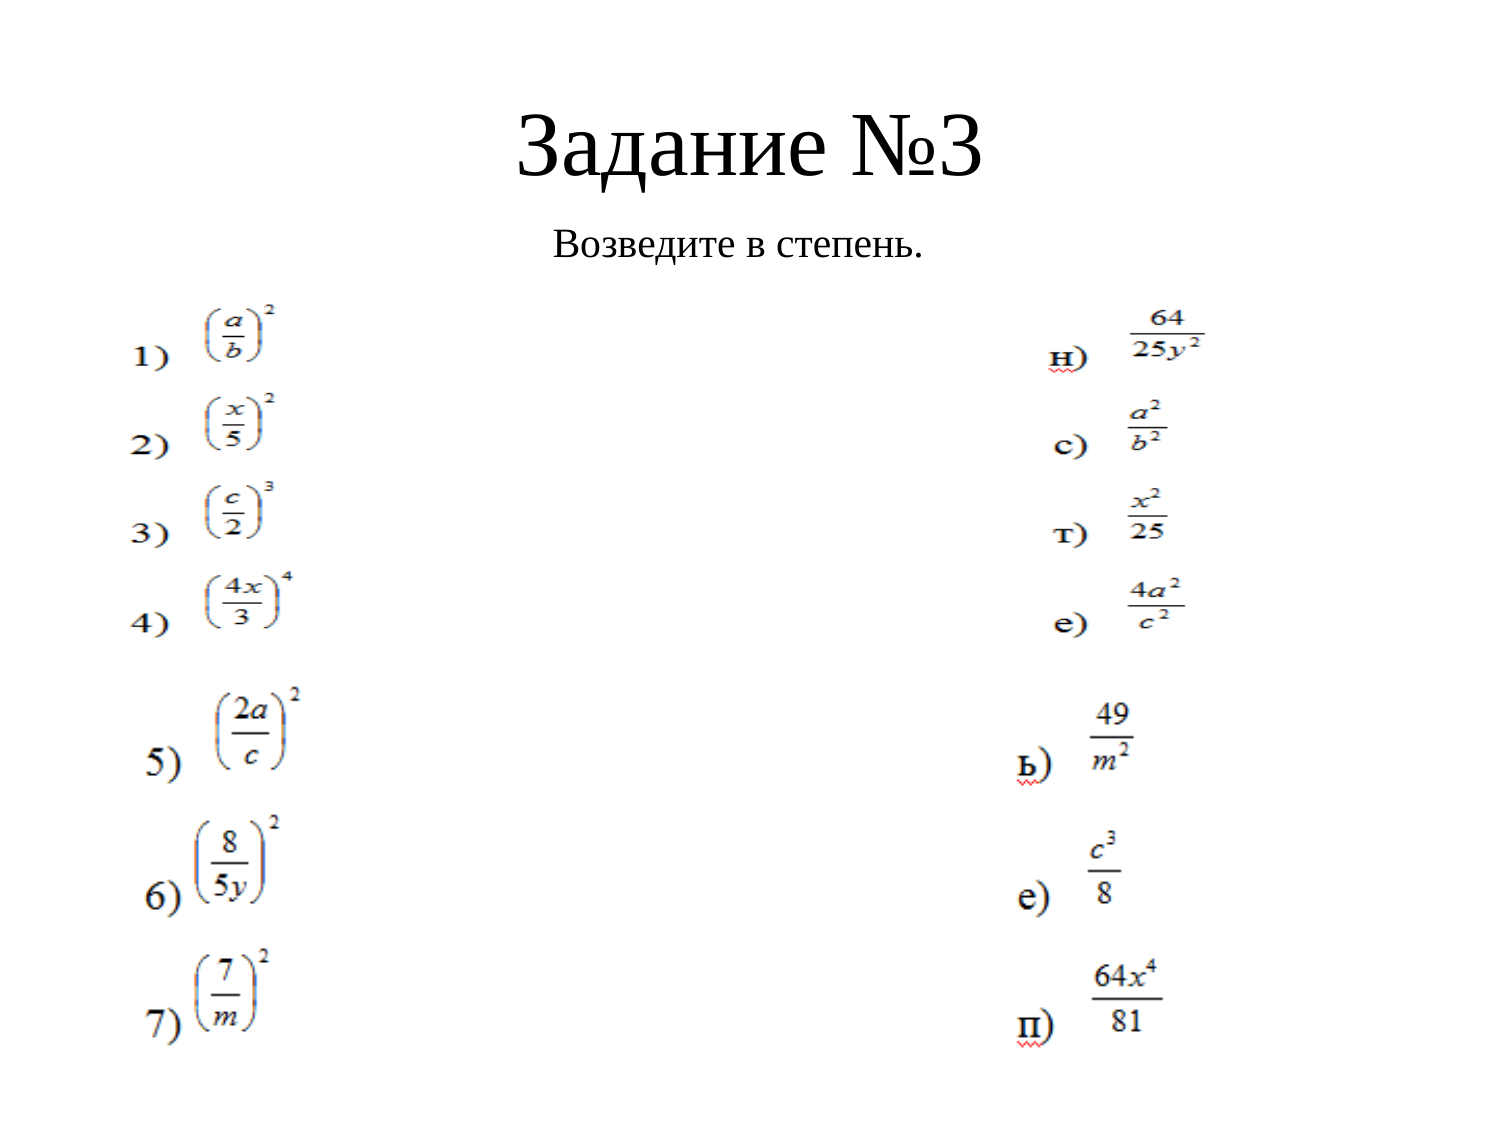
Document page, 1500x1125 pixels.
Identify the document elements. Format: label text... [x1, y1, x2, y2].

title Задание №3 [75, 45, 1425, 233]
list Возведите в степень. [537, 208, 977, 284]
picture [64, 302, 1223, 1083]
